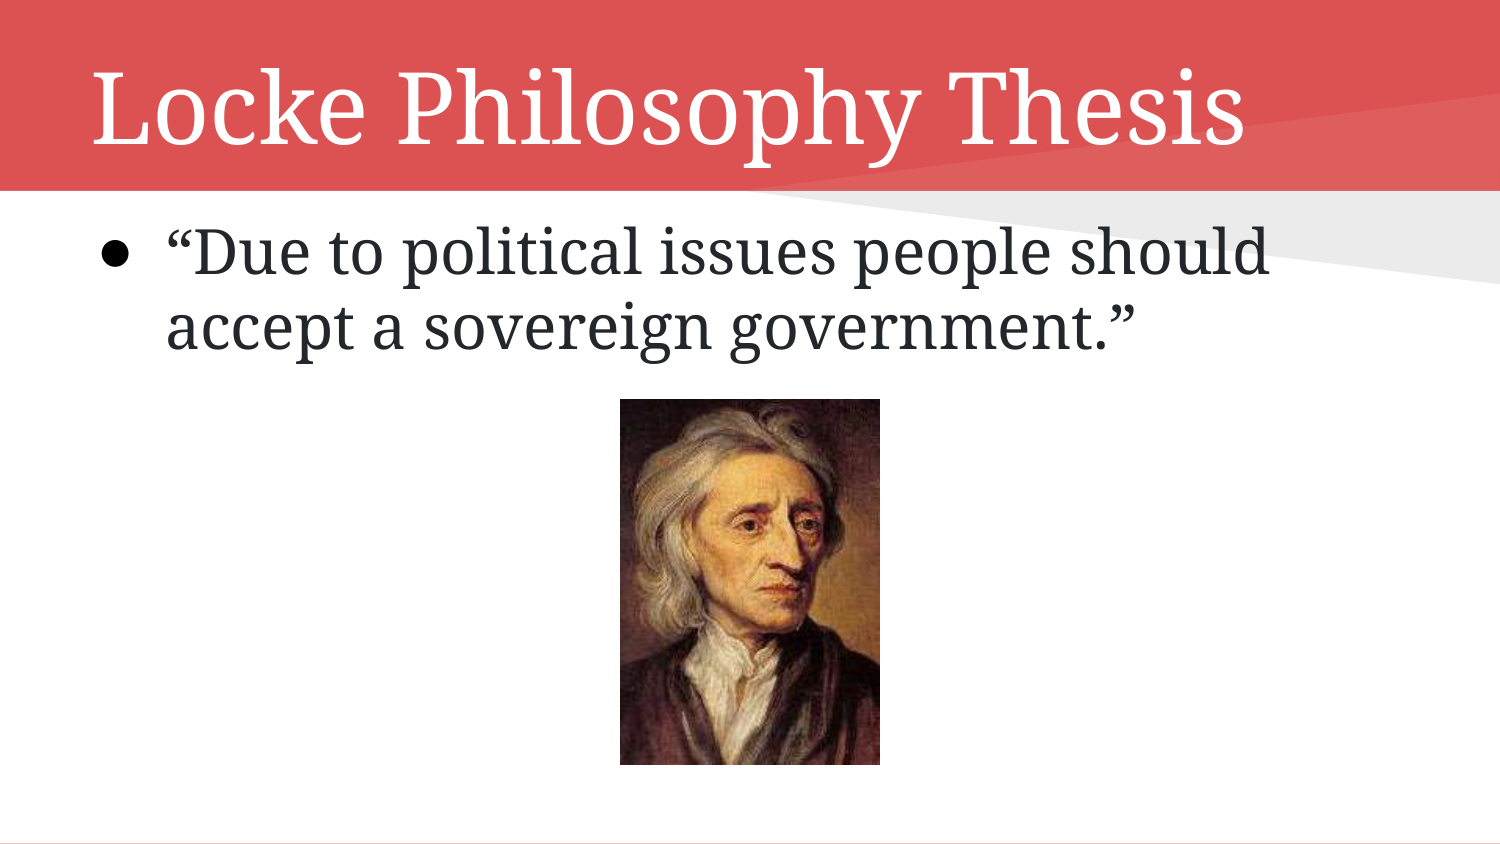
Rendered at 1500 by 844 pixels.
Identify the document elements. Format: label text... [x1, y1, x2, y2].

title Locke Philosophy Thesis [75, 33, 1425, 175]
picture [619, 399, 880, 766]
list “Due to political issues people should accept a sovereign government.” [75, 196, 1425, 808]
